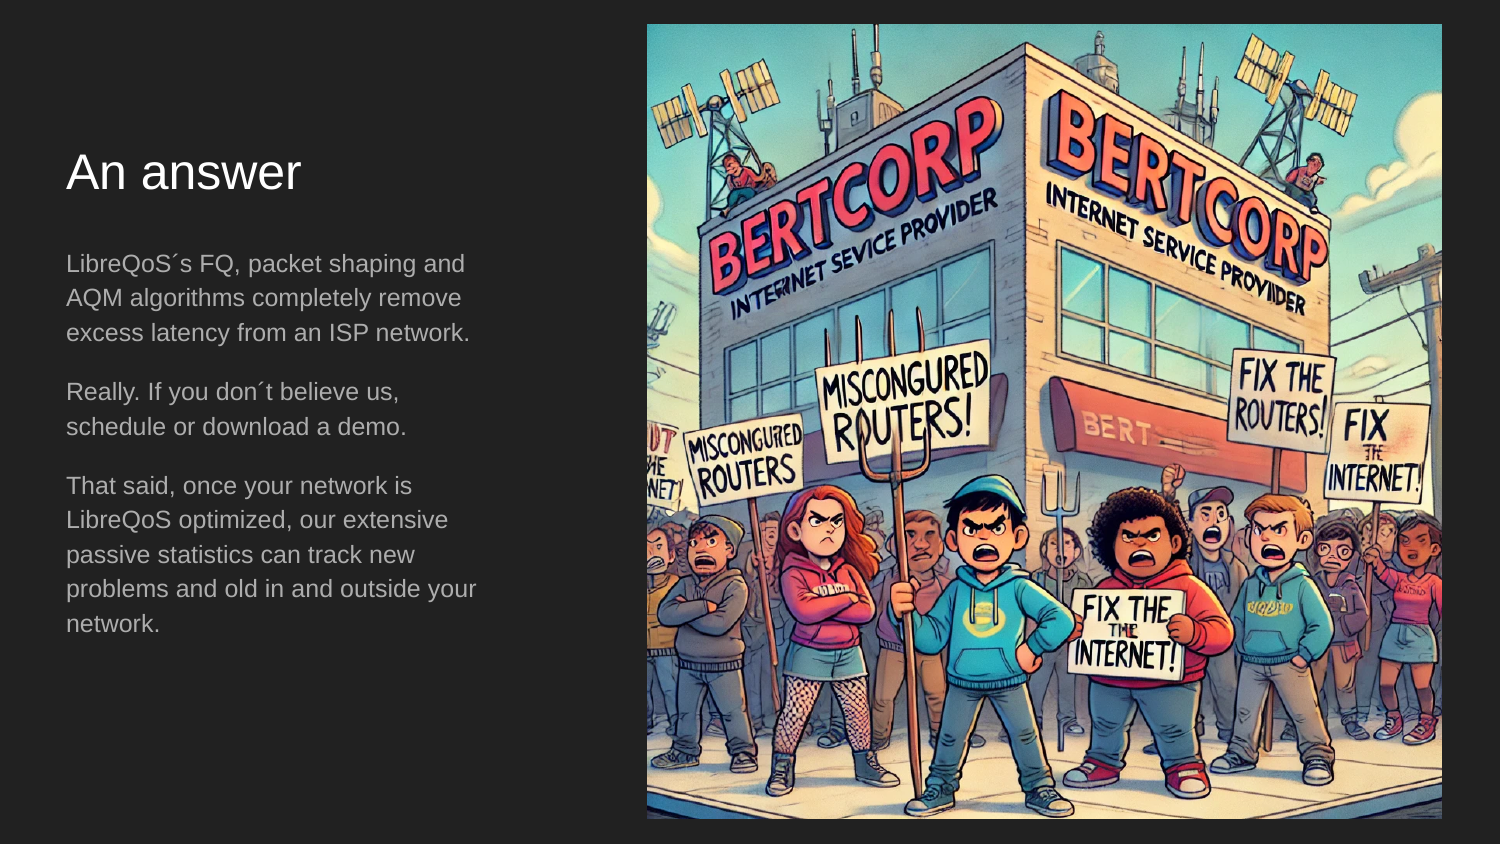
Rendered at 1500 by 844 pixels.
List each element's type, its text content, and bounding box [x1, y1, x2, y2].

title An answer [51, 91, 512, 216]
list LibreQoS´s FQ, packet shaping and AQM algorithms completely remove excess latency from an ISP network. Really. If you don´t believe us, schedule or download a demo. That said, once your network is LibreQoS optimized, our extensive passive statistics can track new problems and old in and outside your network. [51, 227, 512, 750]
picture [647, 24, 1442, 819]
